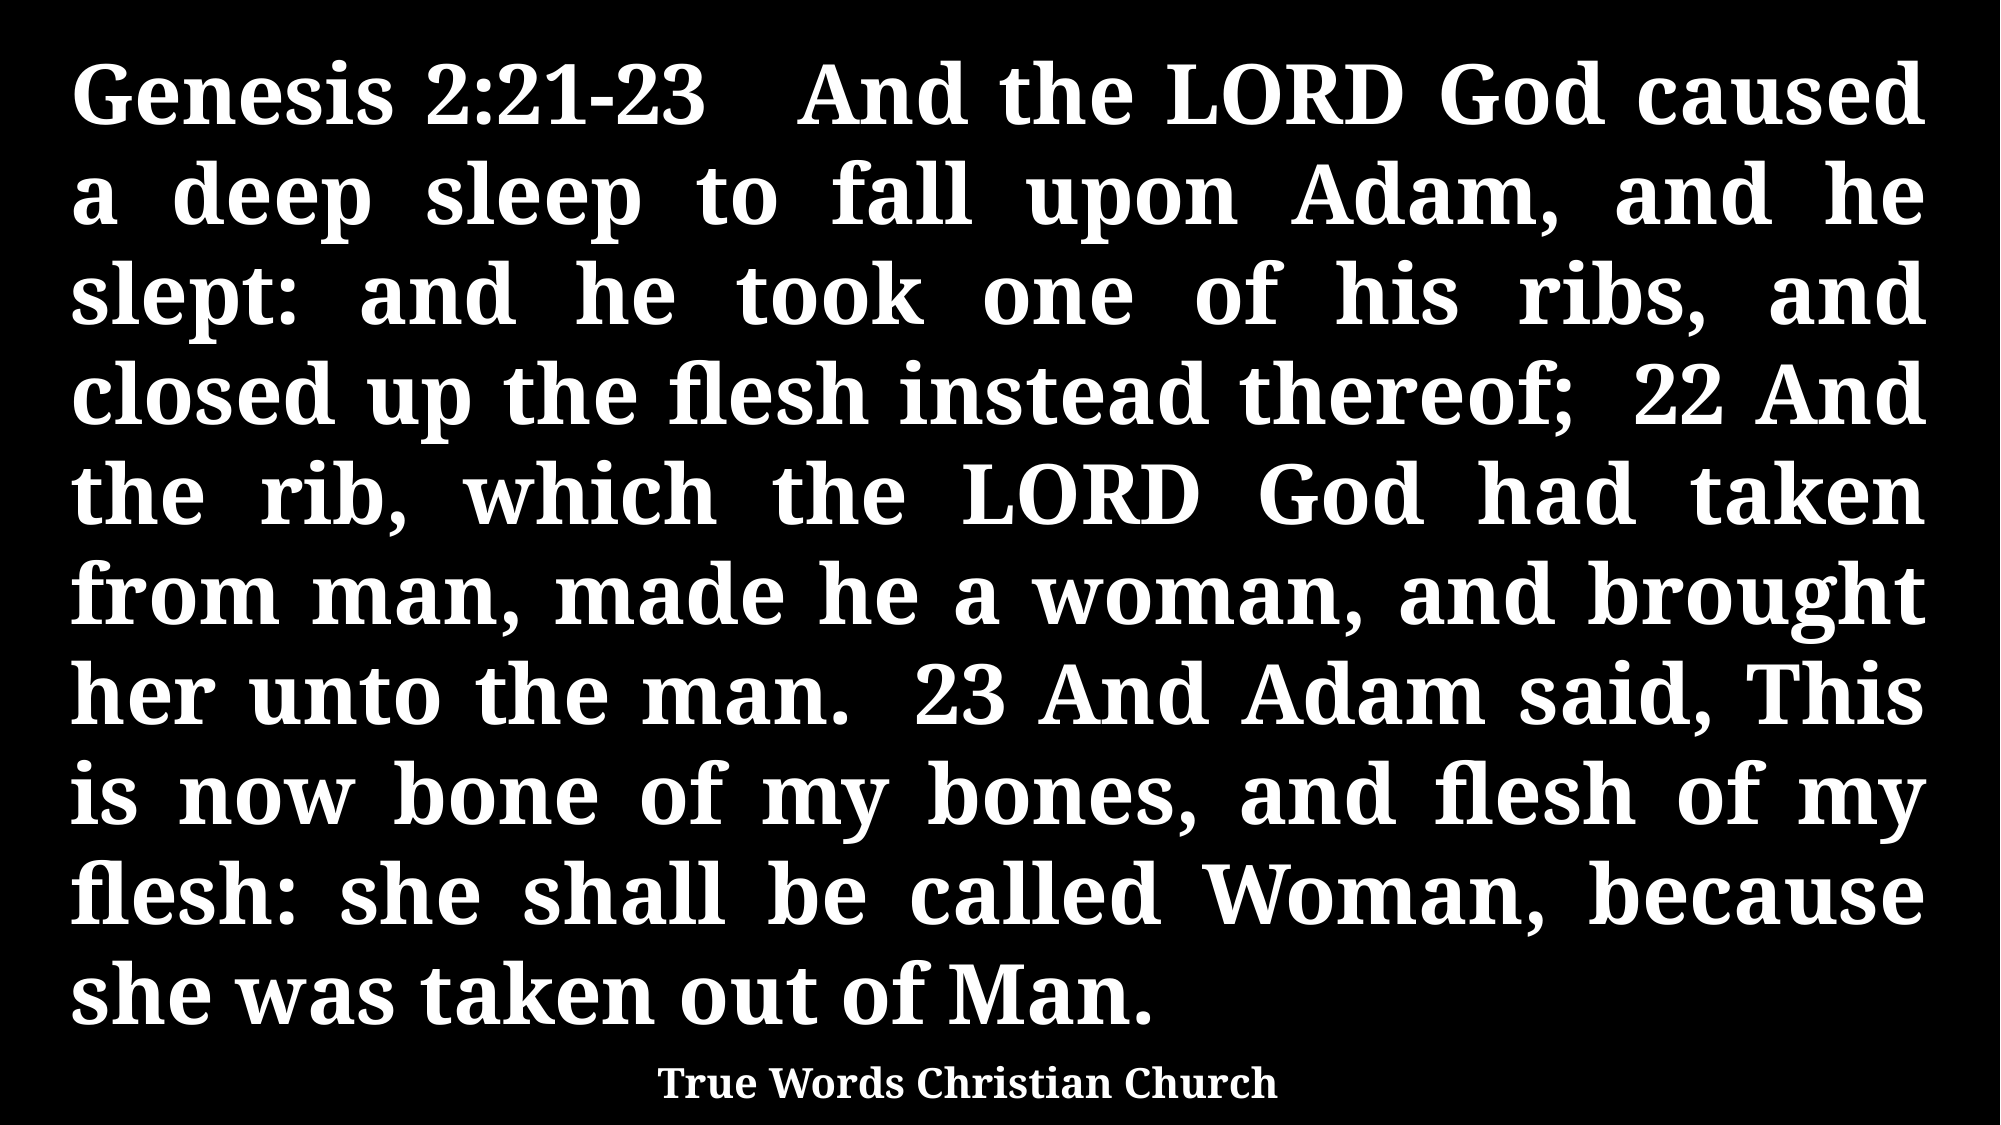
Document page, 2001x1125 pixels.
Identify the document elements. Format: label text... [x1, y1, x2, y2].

text_box True Words Christian Church [642, 1049, 1294, 1114]
text_box Genesis 2:21-23 And the LORD God caused a deep sleep to fall upon Adam, and he slept: and he took one of his ribs, and closed up the flesh instead thereof; 22 And the rib, which the LORD God had taken from man, made he a woman, and brought her unto the man. 23 And Adam said, This is now bone of my bones, and flesh of my flesh: she shall be called Woman, because she was taken out of Man. [55, 33, 1944, 1049]
